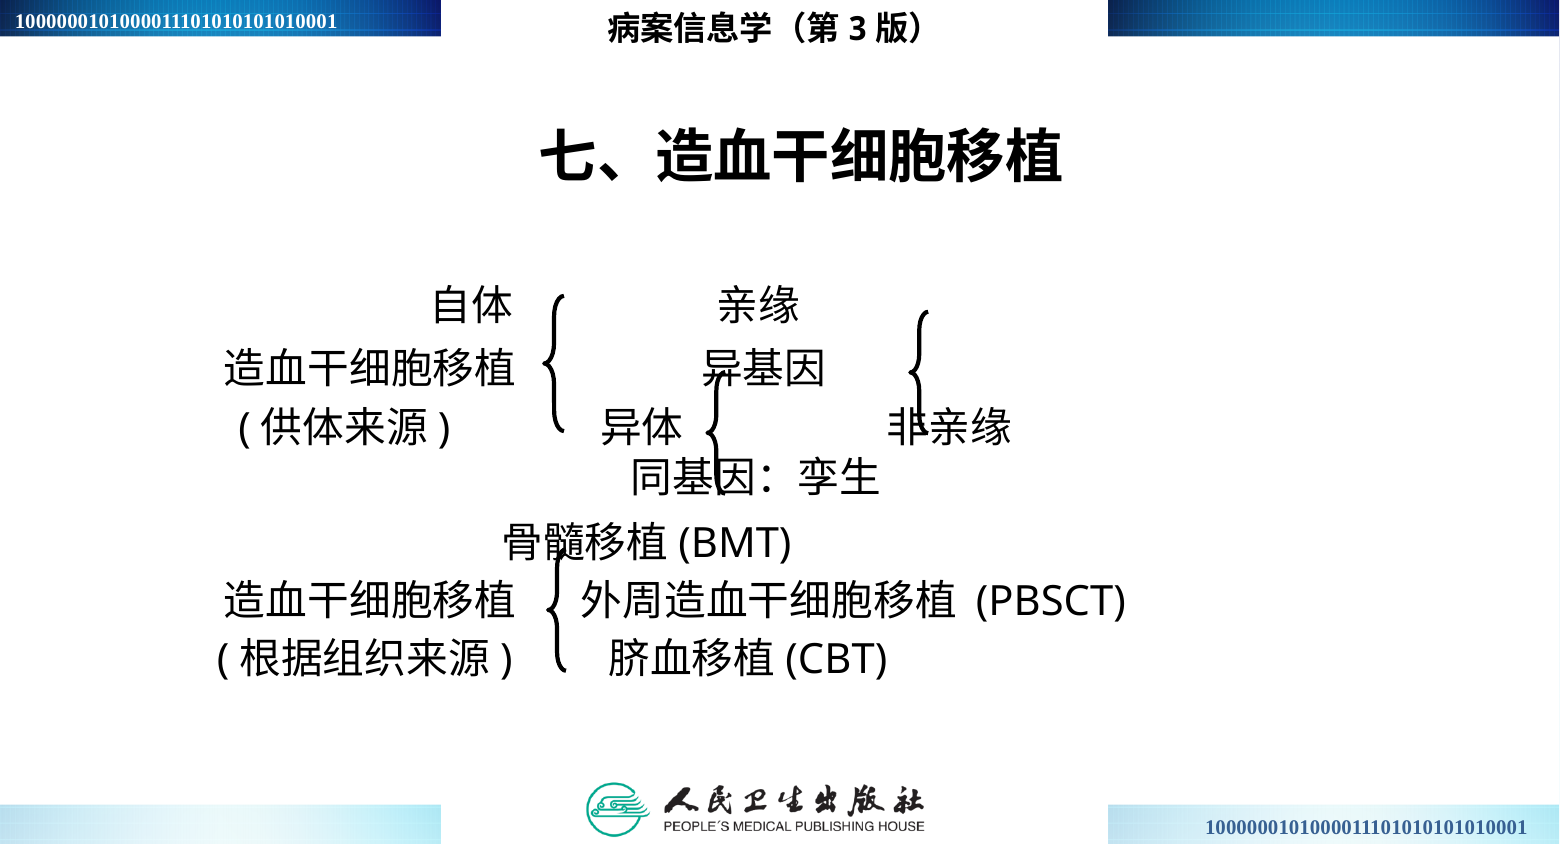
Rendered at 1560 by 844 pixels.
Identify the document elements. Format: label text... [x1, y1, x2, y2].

picture [0, 805, 441, 844]
picture [565, 772, 945, 844]
title 七、造血干细胞移植 [99, 111, 1503, 207]
picture [1109, 0, 1560, 36]
text_box 病案信息学（第3版） [440, 0, 1109, 72]
text_box [910, 311, 929, 434]
text_box 自体 亲缘 造血干细胞移植 异基因 (供体来源) 异体 非亲缘 同基因：孪生 骨髓移植(BMT) 造血干细胞移植 外周造血干细胞移植 (PBSCT) (根据组织来源) 脐血移植(CBT) [180, 246, 1422, 729]
picture [1108, 805, 1560, 844]
text_box [548, 549, 566, 671]
text_box [707, 372, 726, 494]
text_box [544, 295, 564, 432]
picture [0, 0, 440, 36]
